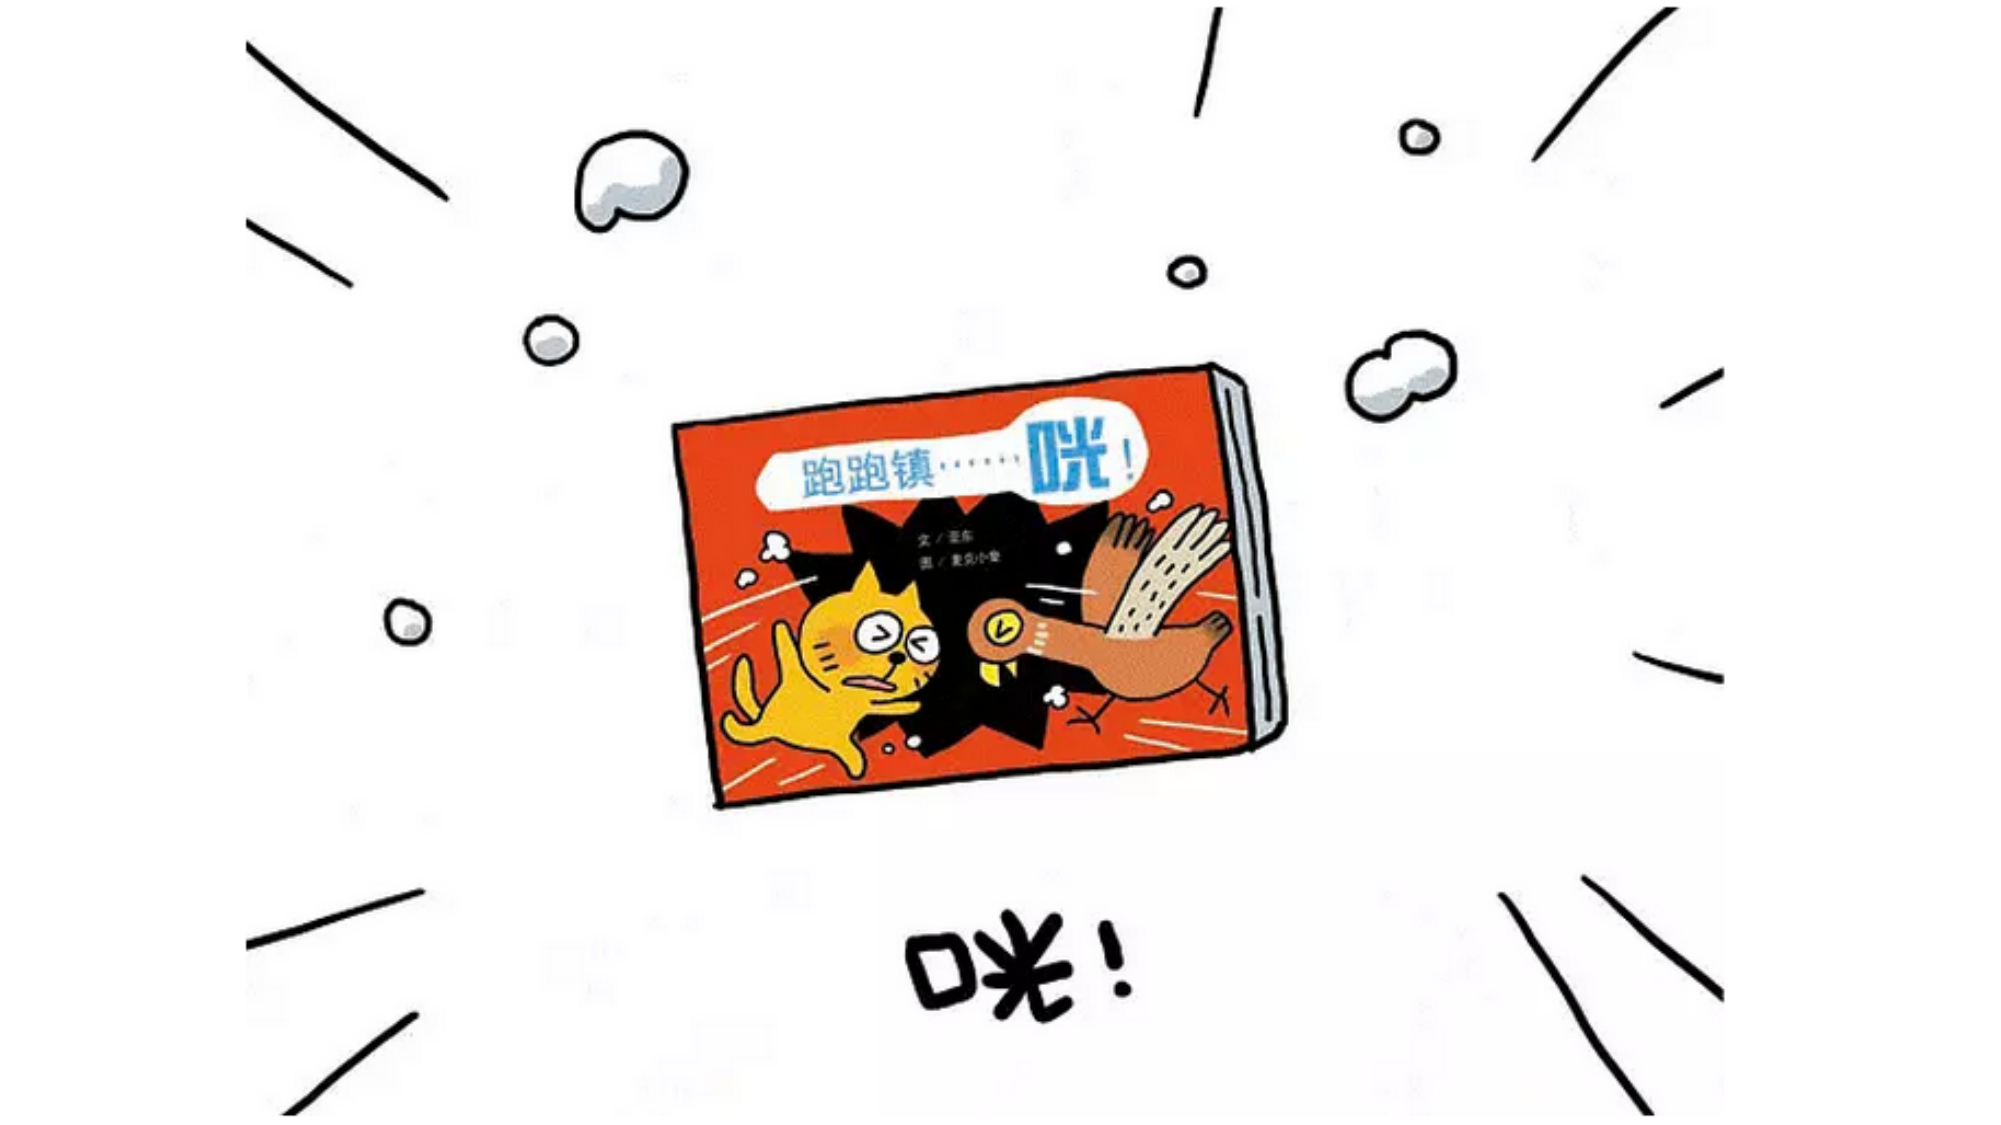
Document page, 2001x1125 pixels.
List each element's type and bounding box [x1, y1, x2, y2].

picture [238, 0, 1762, 1125]
